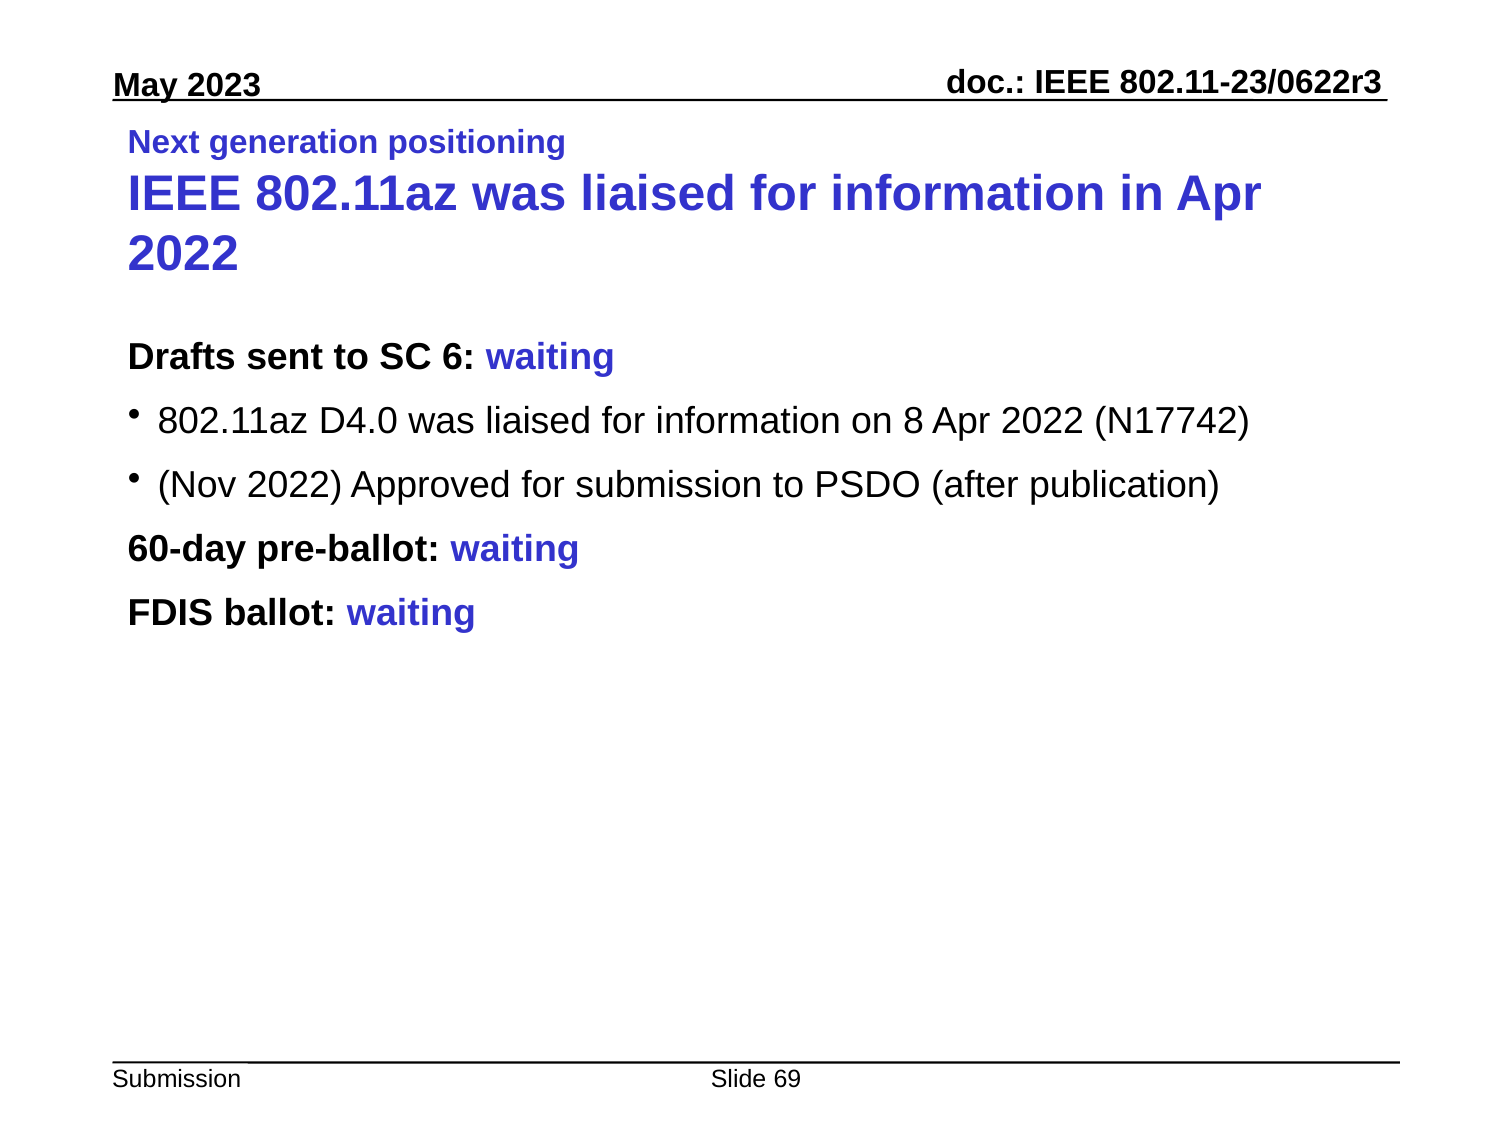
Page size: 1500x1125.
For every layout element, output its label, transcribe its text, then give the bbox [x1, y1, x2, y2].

list Drafts sent to SC 6: waiting 802.11az D4.0 was liaised for information on 8 Apr 2022 (N17742) (Nov 2022) Approved for submission to PSDO (after publication) 60-day pre-ballot: waiting FDIS ballot: waiting [112, 324, 1388, 1000]
slide_number Slide 69 [709, 1061, 803, 1093]
title Next generation positioning IEEE 802.11az was liaised for information in Apr 2022 [112, 112, 1388, 288]
